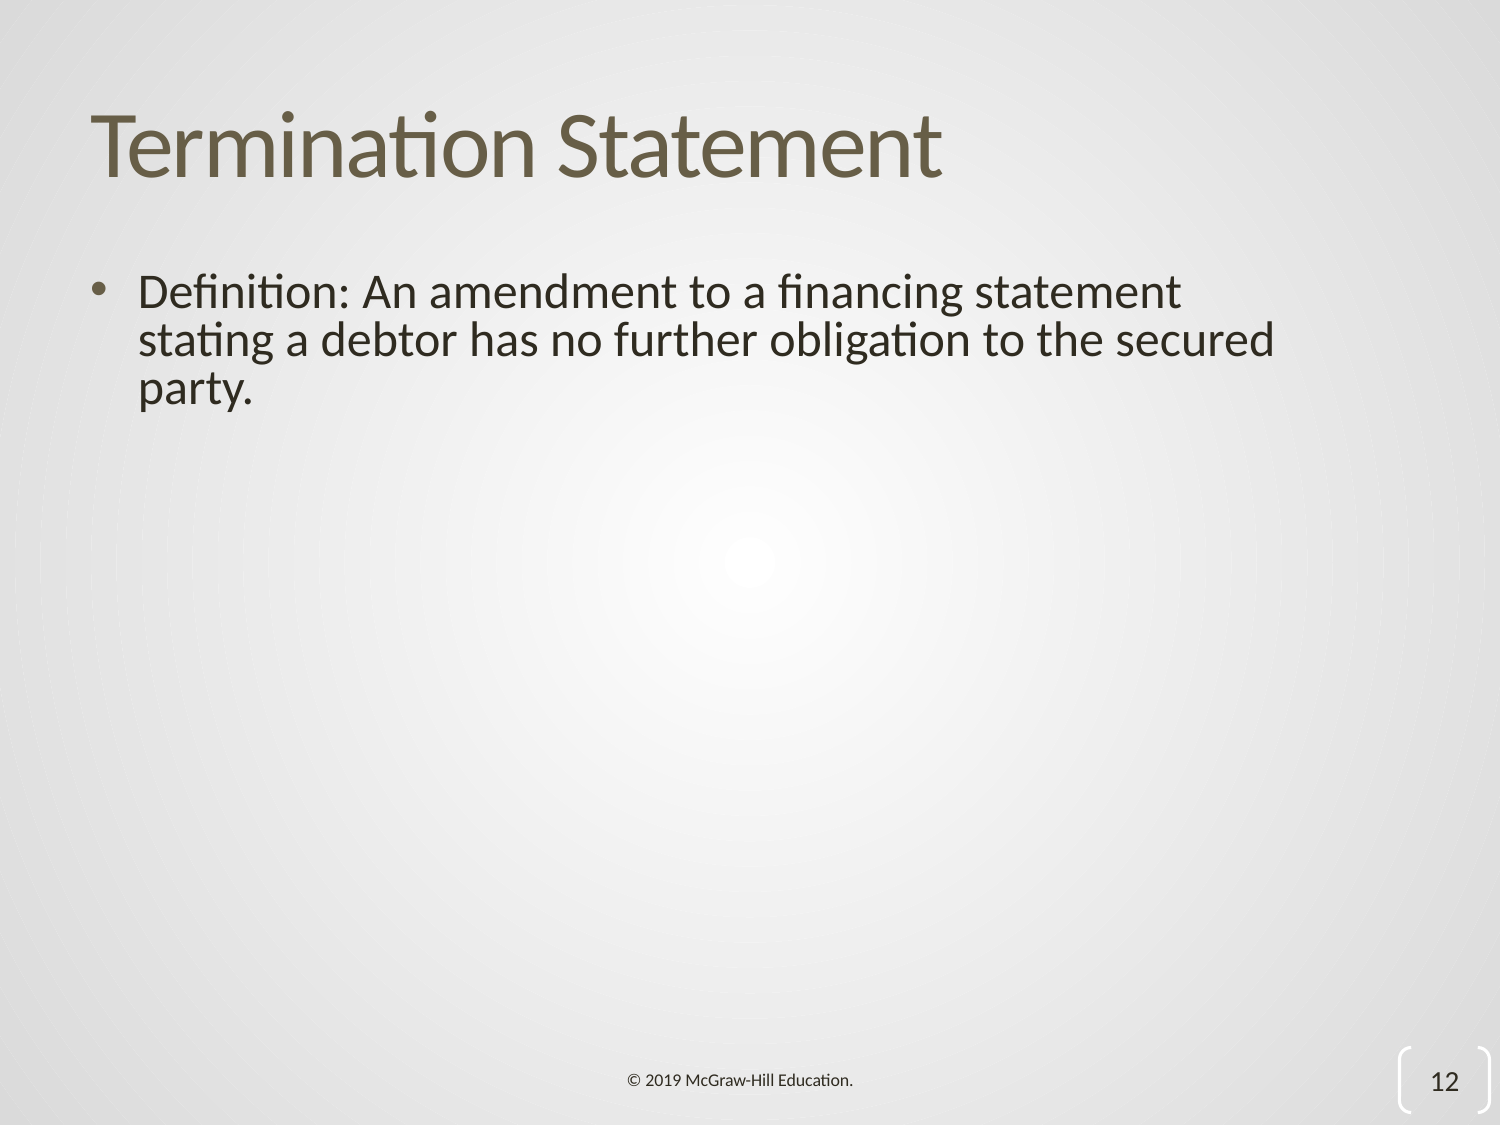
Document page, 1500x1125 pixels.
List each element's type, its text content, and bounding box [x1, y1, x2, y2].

slide_number 12 [1397, 1045, 1492, 1115]
title Termination Statement [75, 45, 1325, 233]
list Definition: An amendment to a financing statement stating a debtor has no further obligation to the secured party. [75, 262, 1325, 1050]
